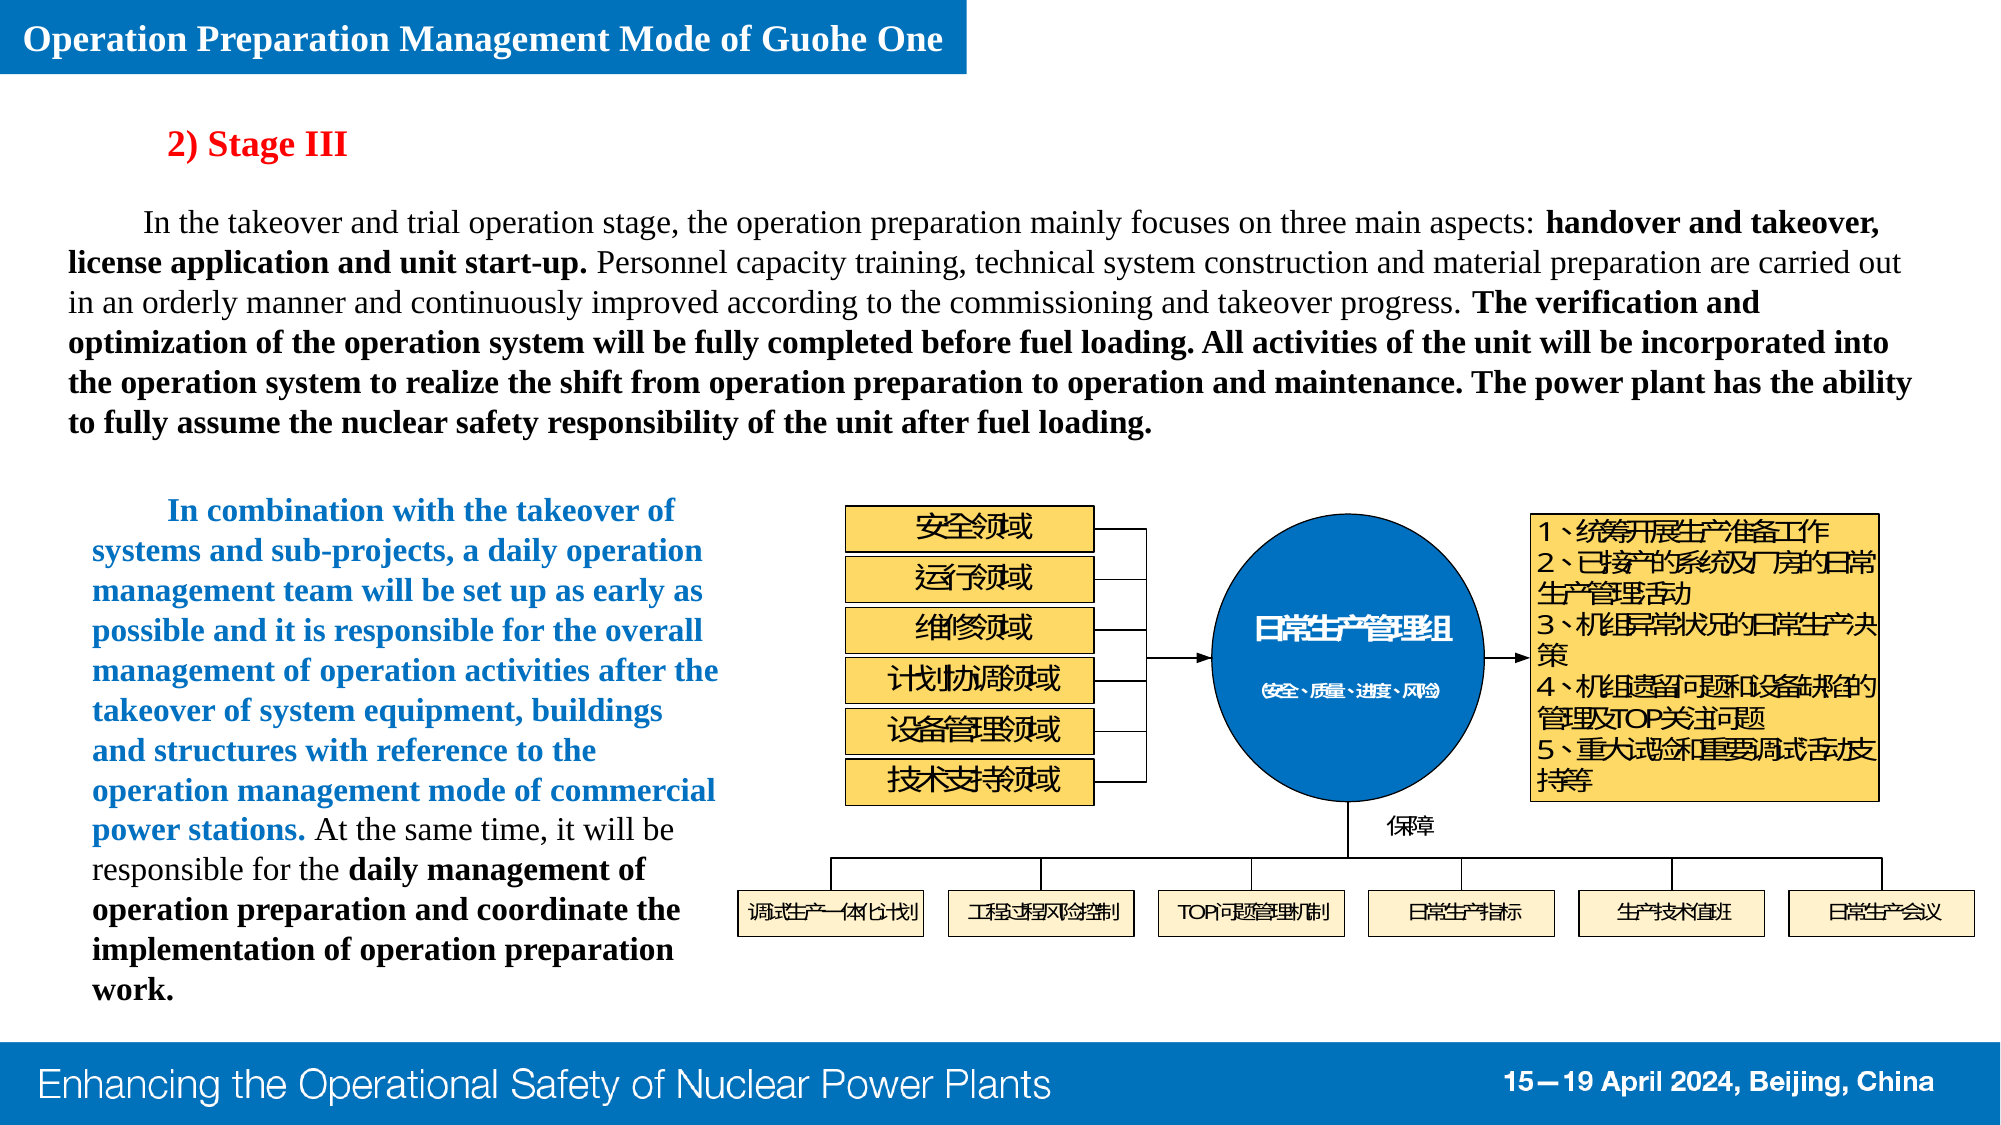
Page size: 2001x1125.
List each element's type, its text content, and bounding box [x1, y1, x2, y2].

text_box In the takeover and trial operation stage, the operation preparation mainly focuses on three main aspects: handover and takeover, license application and unit start-up. Personnel capacity training, technical system construction and material preparation are carried out in an orderly manner and continuously improved according to the commissioning and takeover progress. The verification and optimization of the operation system will be fully completed before fuel loading. All activities of the unit will be incorporated into the operation system to realize the shift from operation preparation to operation and maintenance. The power plant has the ability to fully assume the nuclear safety responsibility of the unit after fuel loading. [53, 193, 1939, 481]
picture [0, 0, 2001, 1125]
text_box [736, 503, 1976, 937]
text_box Operation Preparation Management Mode of Guohe One [0, 0, 967, 75]
text_box 2) Stage III [77, 112, 915, 193]
text_box In combination with the takeover of systems and sub-projects, a daily operation management team will be set up as early as possible and it is responsible for the overall management of operation activities after the takeover of system equipment, buildings and structures with reference to the operation management mode of commercial power stations. At the same time, it will be responsible for the daily management of operation preparation and coordinate the implementation of operation preparation work. [77, 481, 737, 973]
